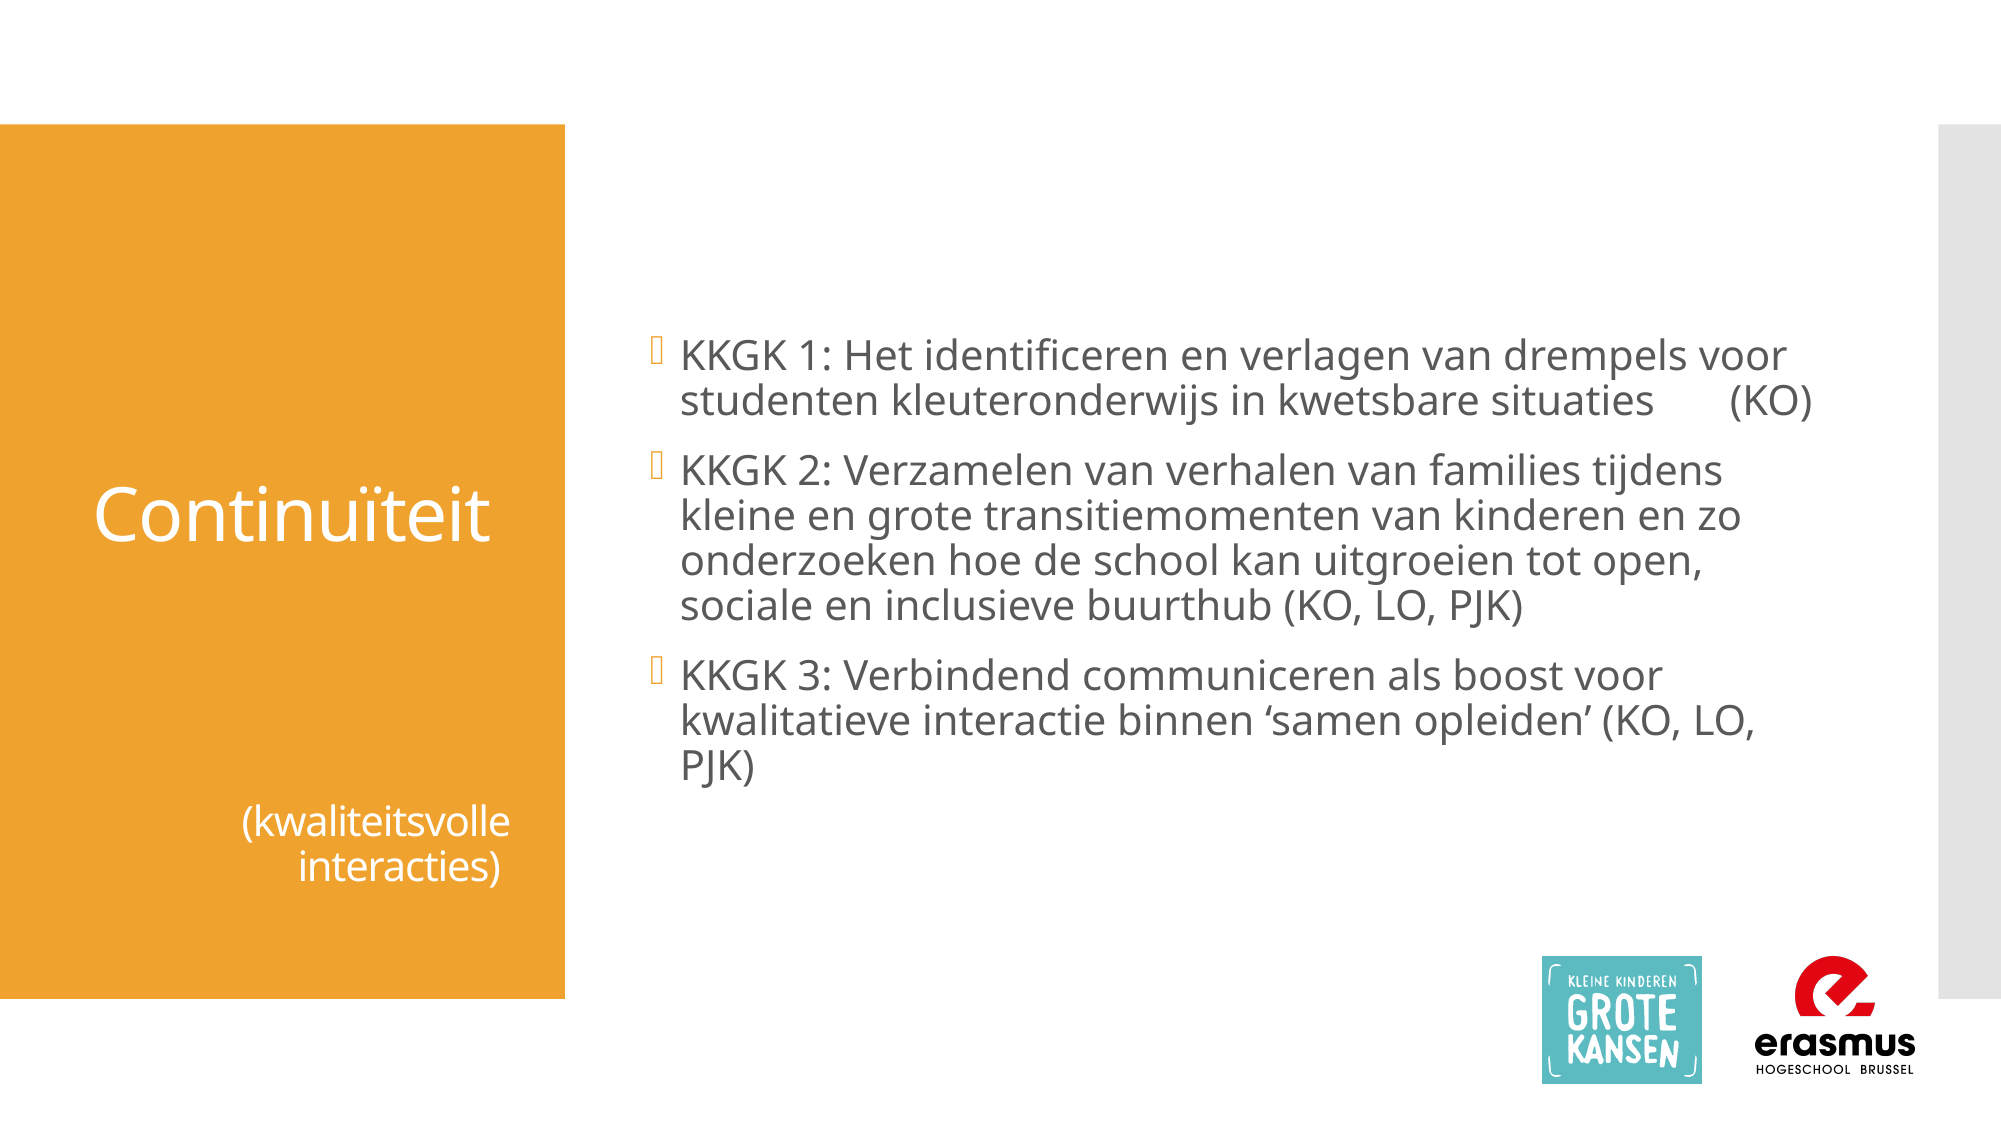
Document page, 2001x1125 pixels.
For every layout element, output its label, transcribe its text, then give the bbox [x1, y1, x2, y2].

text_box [1541, 955, 1915, 1085]
title Continuïteit (kwaliteitsvolle interacties) [41, 184, 525, 940]
list KKGK 1: Het identificeren en verlagen van drempels voor studenten kleuteronderwijs in kwetsbare situaties (KO) KKGK 2: Verzamelen van verhalen van families tijdens kleine en grote transitiemomenten van kinderen en zo onderzoeken hoe de school kan uitgroeien tot open, sociale en inclusieve buurthub (KO, LO, PJK) KKGK 3: Verbindend communiceren als boost voor kwalitatieve interactie binnen ‘samen opleiden’ (KO, LO, PJK) [634, 141, 1835, 982]
